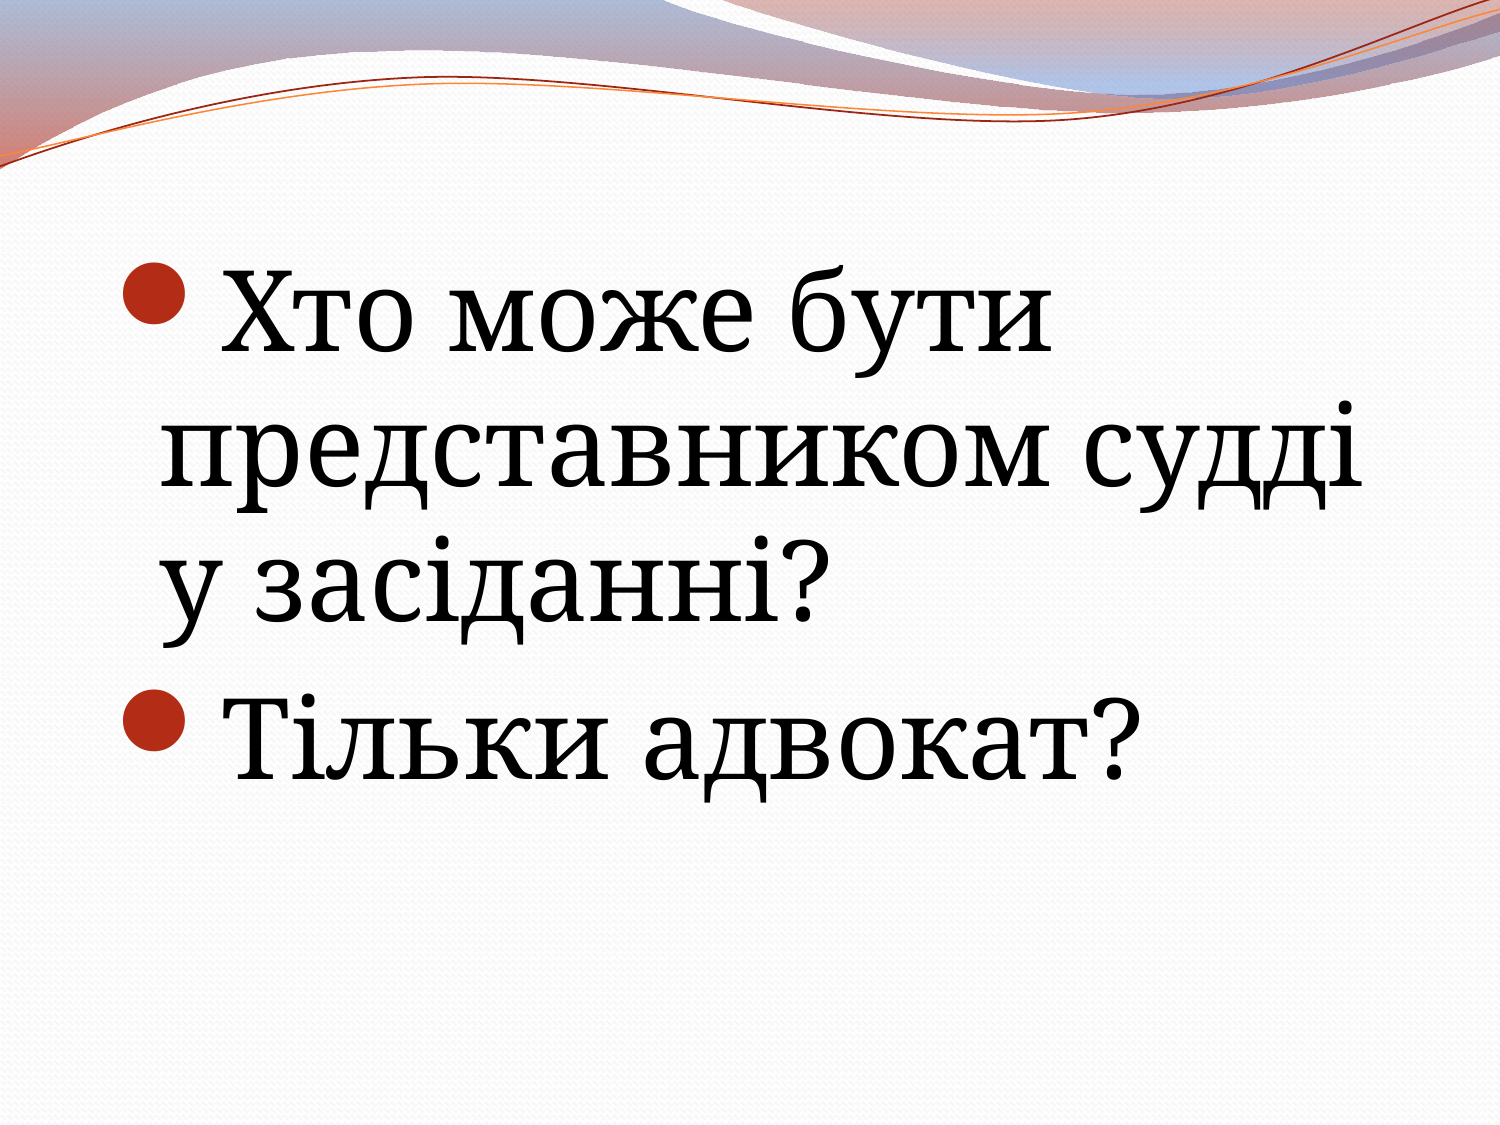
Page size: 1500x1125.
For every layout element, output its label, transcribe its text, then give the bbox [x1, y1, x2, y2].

list Хто може бути представником судді у засіданні? Тільки адвокат? [100, 231, 1436, 1083]
title [88, 115, 1425, 386]
